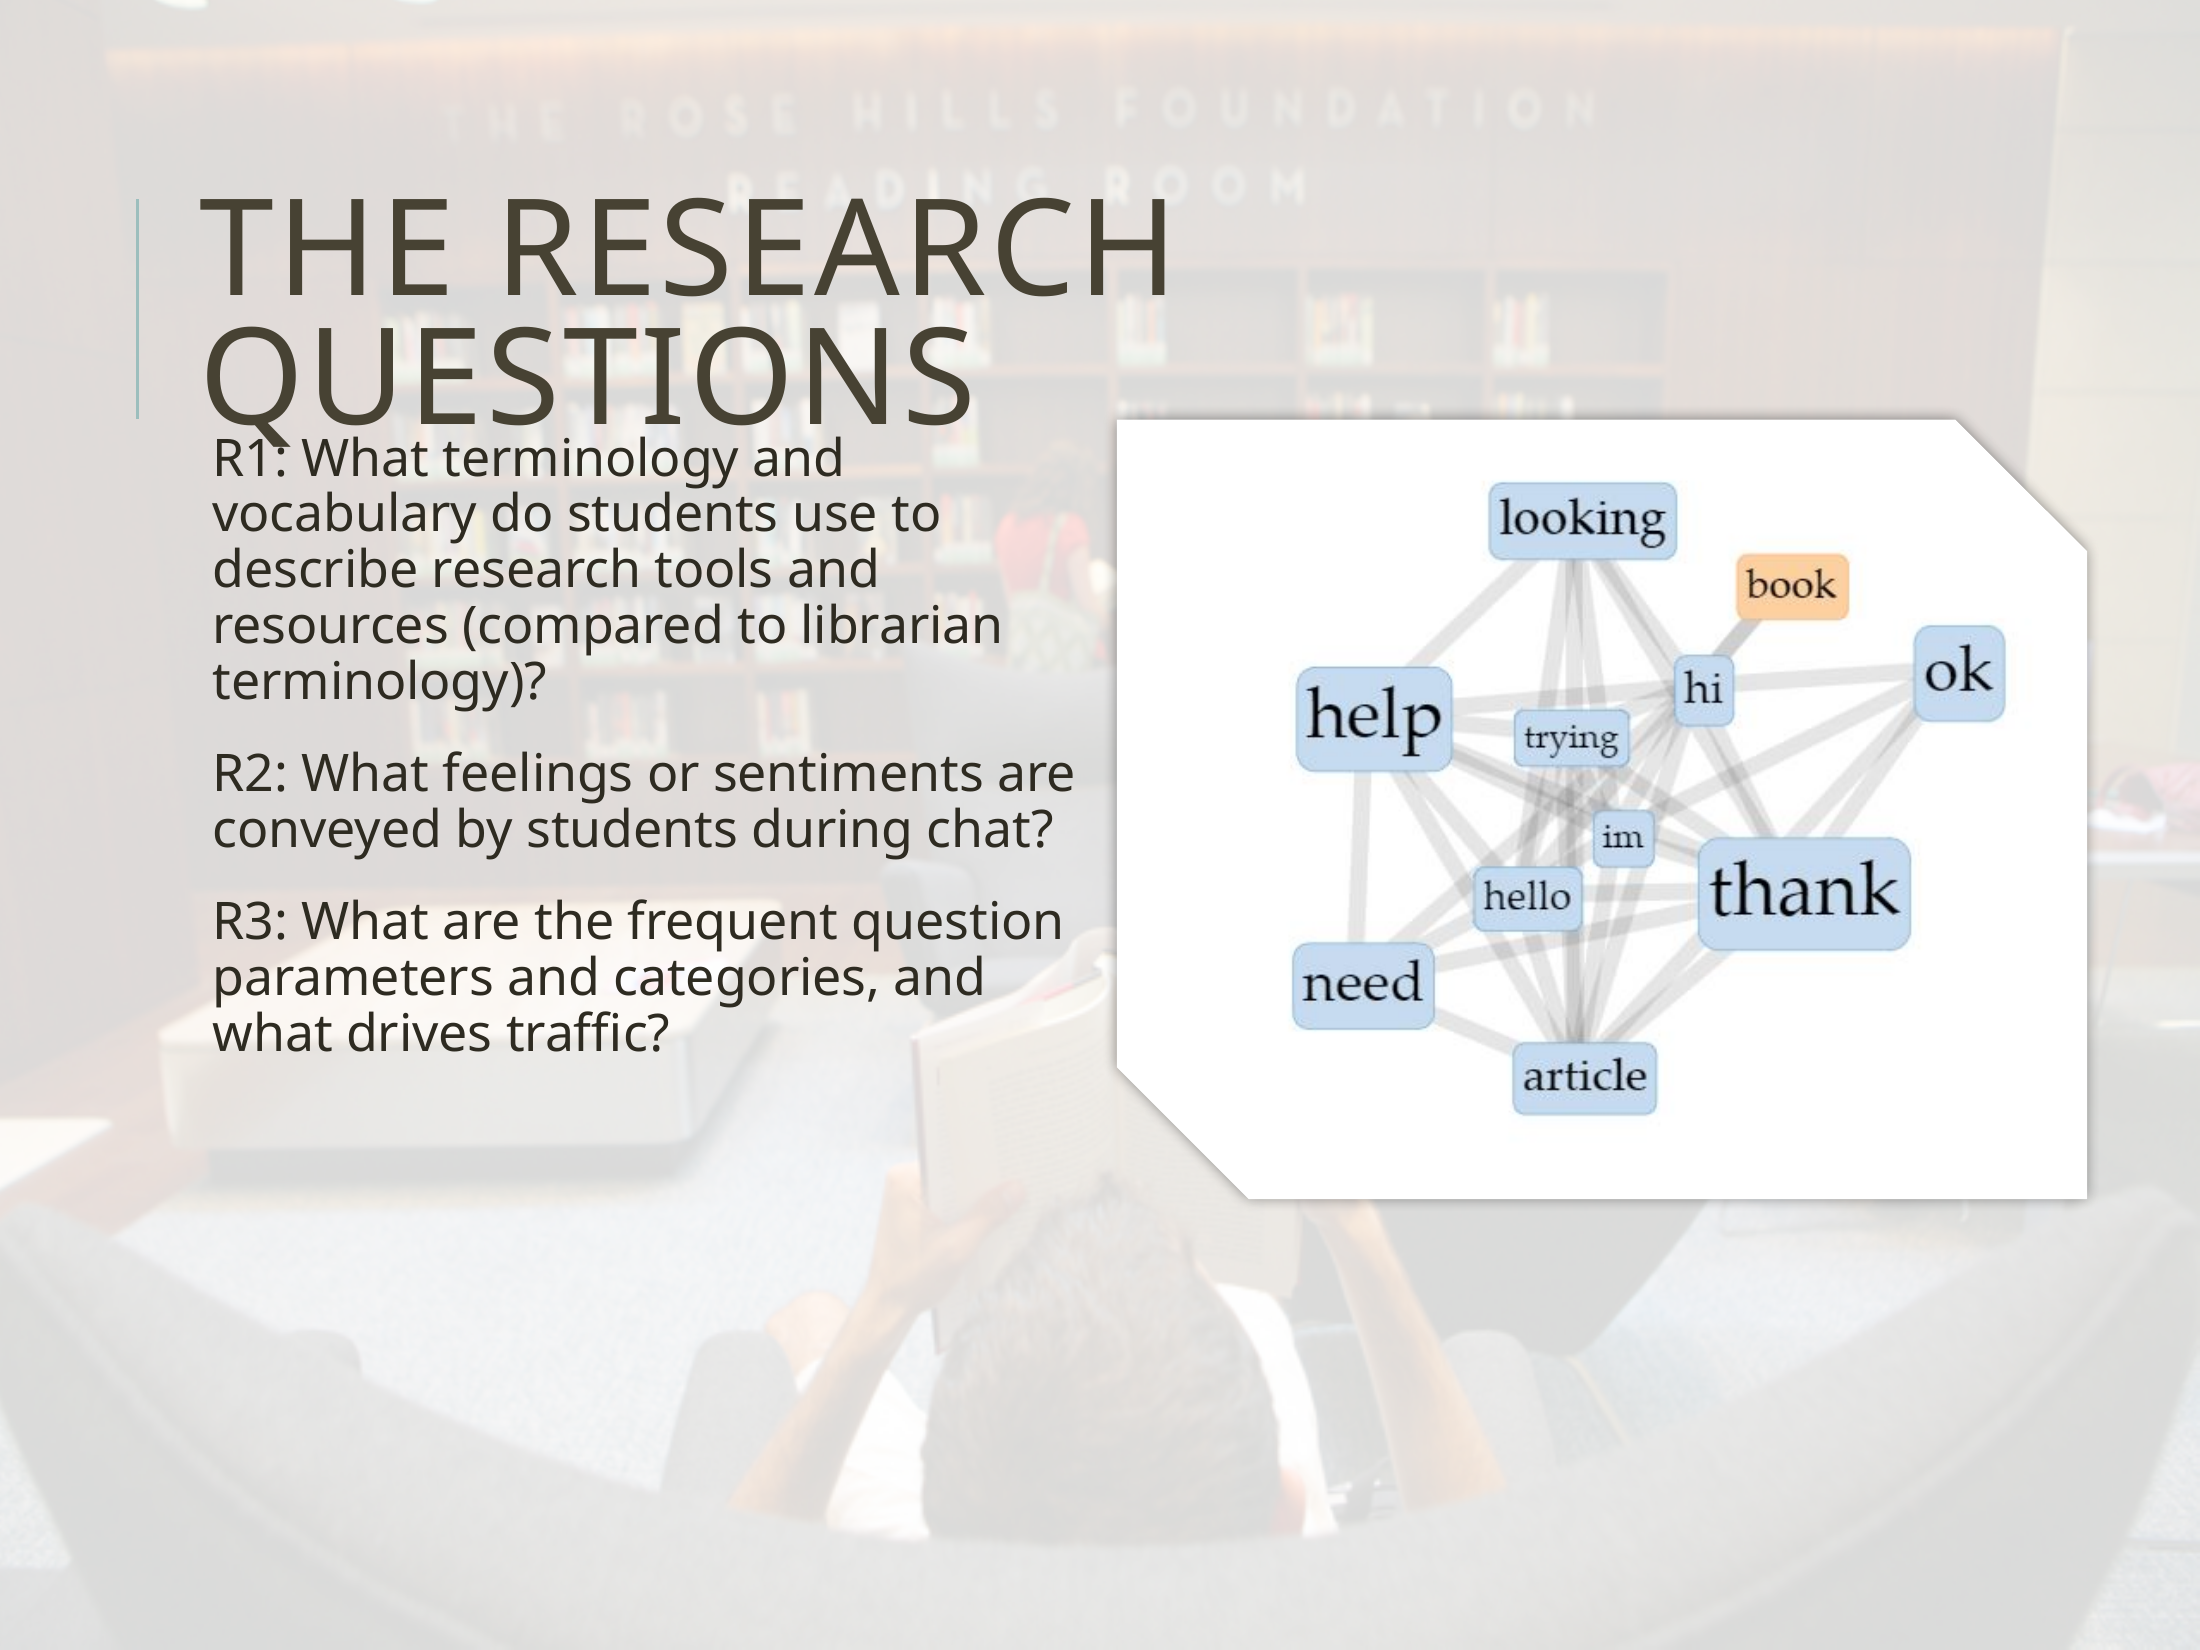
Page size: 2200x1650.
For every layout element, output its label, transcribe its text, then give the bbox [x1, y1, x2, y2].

list R1: What terminology and vocabulary do students use to describe research tools and resources (compared to librarian terminology)? R2: What feelings or sentiments are conveyed by students during chat? R3: What are the frequent question parameters and categories, and what drives traffic? [184, 423, 1086, 1101]
title The Research Questions [184, 140, 1939, 502]
picture [1123, 426, 2081, 1192]
